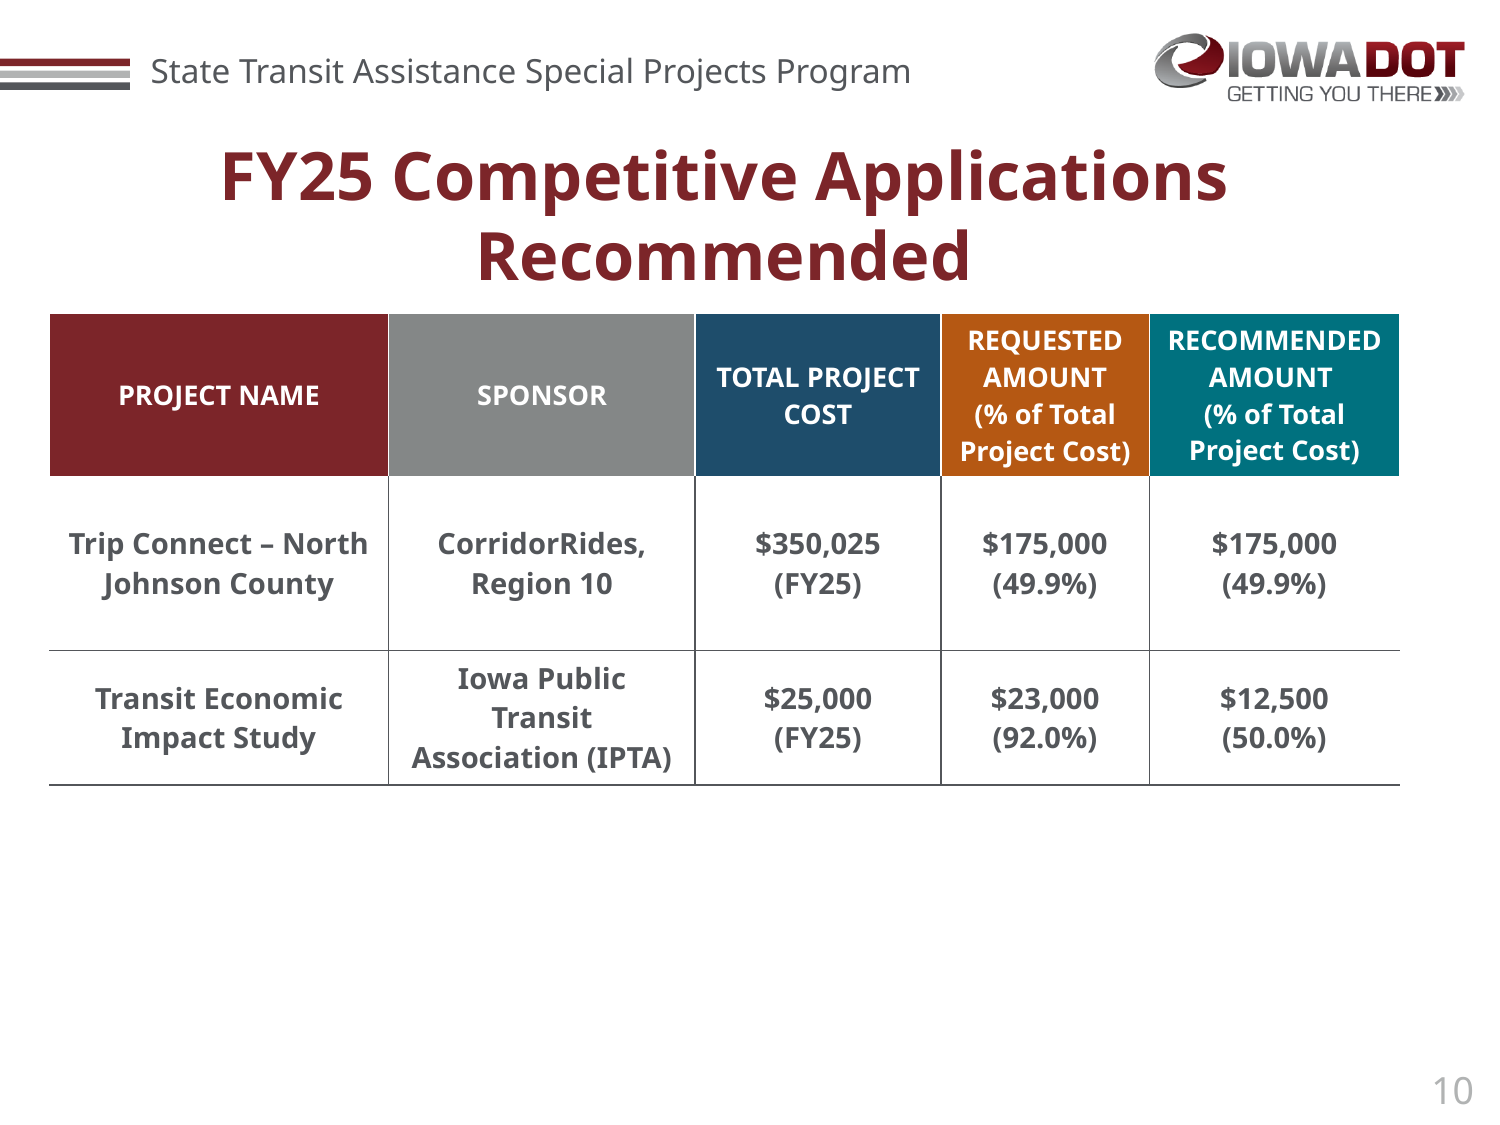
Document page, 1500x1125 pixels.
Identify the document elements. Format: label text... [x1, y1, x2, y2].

table_cell $175,000 (49.9%) [1150, 476, 1400, 650]
table_cell $25,000 (FY25) [696, 651, 940, 784]
table_cell Iowa Public Transit Association (IPTA) [389, 651, 694, 784]
title FY25 Competitive Applications Recommended [77, 184, 1372, 244]
table_cell $350,025 (FY25) [696, 476, 940, 650]
table_header REQUESTED AMOUNT (% of Total Project Cost) [942, 314, 1149, 476]
table_header PROJECT NAME [50, 314, 388, 476]
table_cell Trip Connect – North Johnson County [49, 476, 388, 650]
table_header SPONSOR [389, 314, 694, 476]
table_cell $175,000 (49.9%) [942, 476, 1149, 650]
picture [1147, 23, 1471, 114]
table_header RECOMMENDED AMOUNT (% of Total Project Cost) [1150, 314, 1399, 476]
table_header TOTAL PROJECT COST [696, 314, 940, 476]
table_cell CorridorRides, Region 10 [389, 476, 694, 650]
table_cell $23,000 (92.0%) [942, 651, 1149, 784]
table_cell $12,500 (50.0%) [1150, 651, 1400, 784]
table_cell Transit Economic Impact Study [49, 651, 388, 784]
